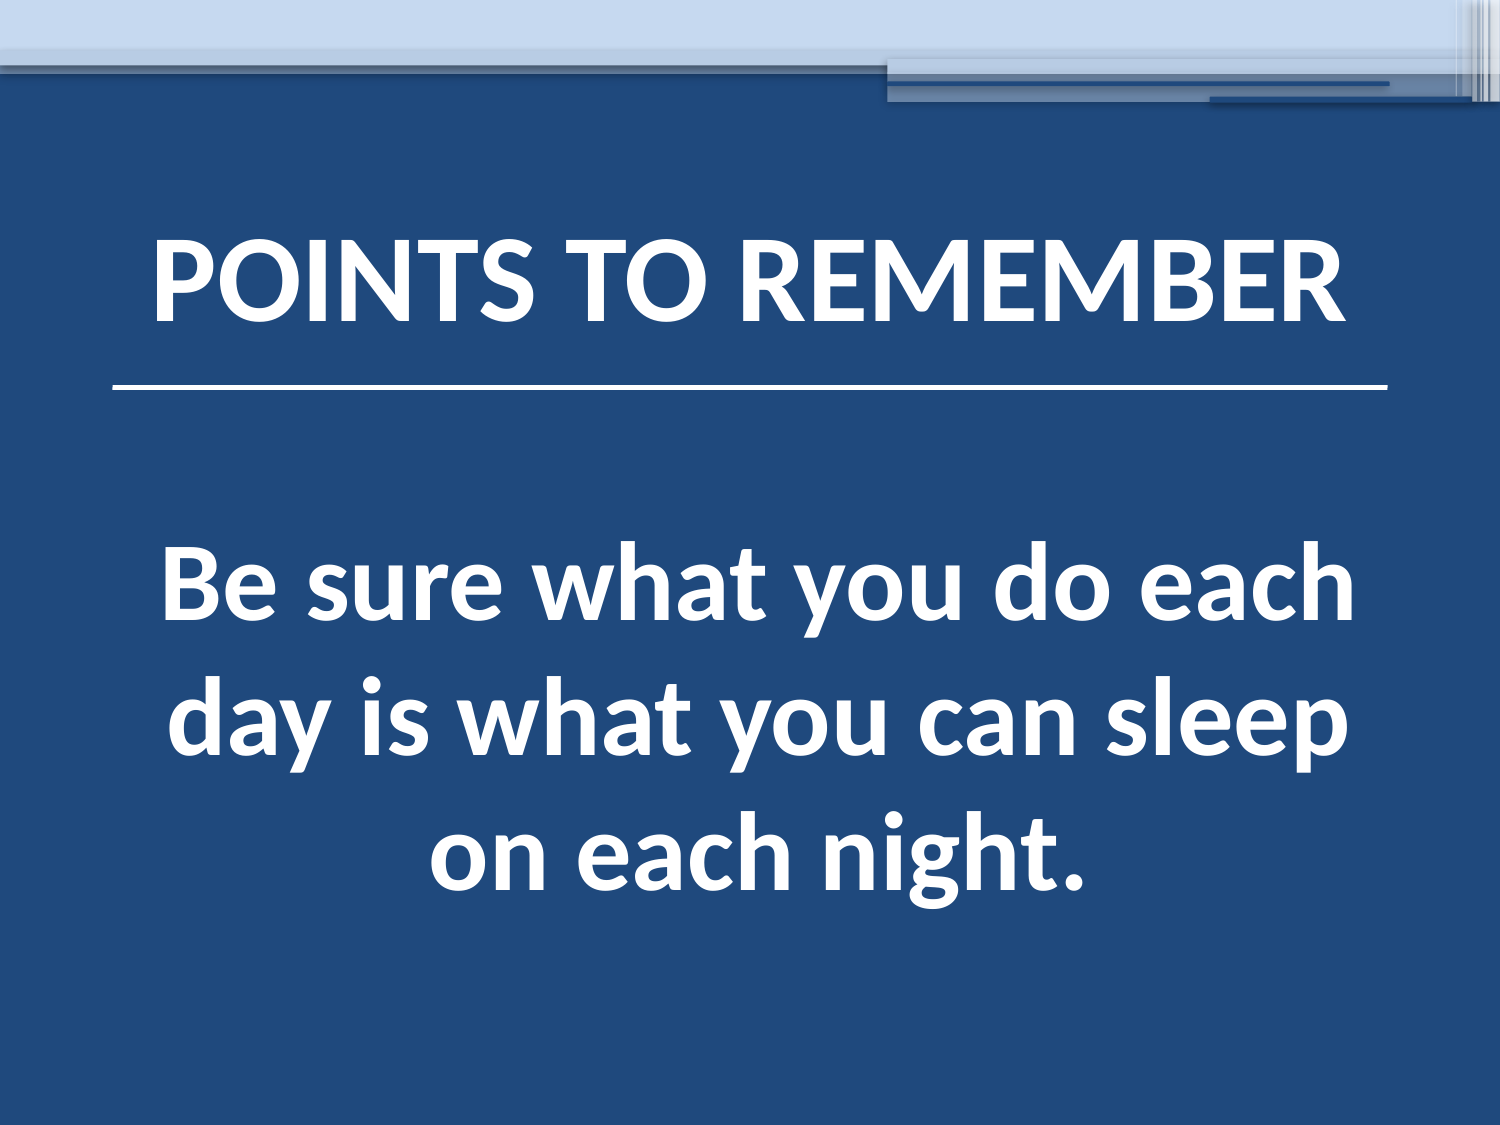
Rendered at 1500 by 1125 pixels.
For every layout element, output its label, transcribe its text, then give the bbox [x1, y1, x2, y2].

list Be sure what you do each day is what you can sleep on each night. [112, 500, 1388, 975]
title POINTS TO REMEMBER [56, 184, 1444, 360]
